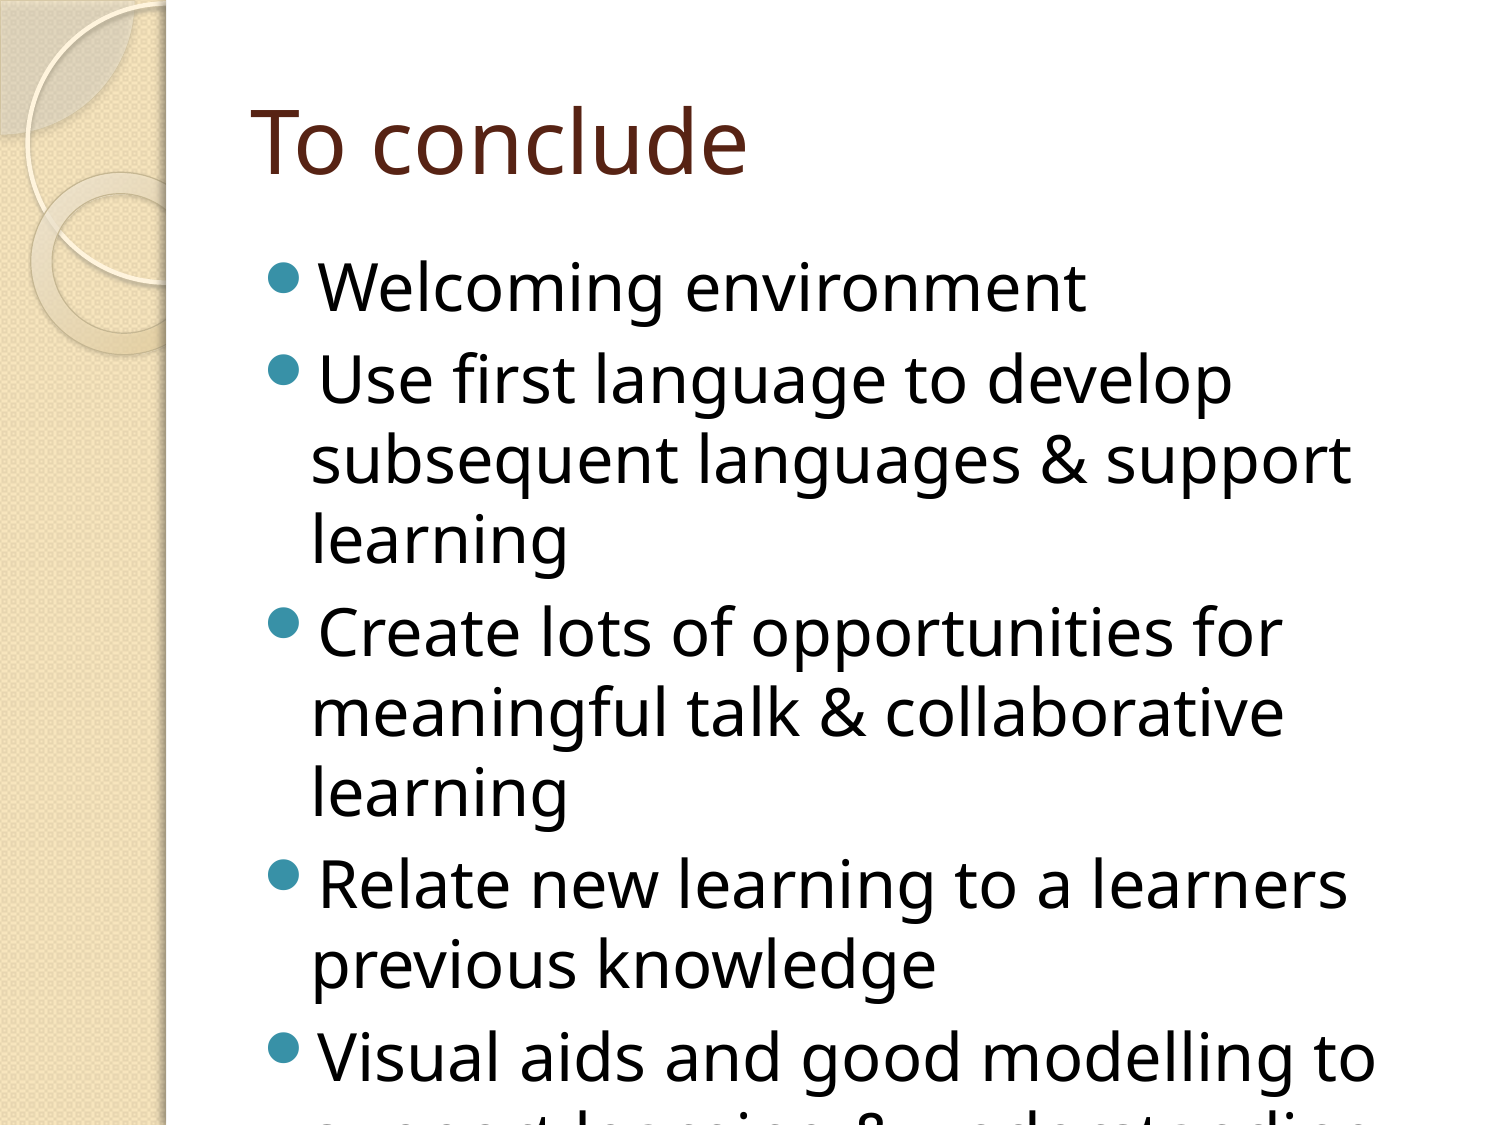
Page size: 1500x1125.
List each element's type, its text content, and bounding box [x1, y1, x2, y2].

list Welcoming environment Use first language to develop subsequent languages & support learning Create lots of opportunities for meaningful talk & collaborative learning Relate new learning to a learners previous knowledge Visual aids and good modelling to support learning & understanding [235, 237, 1466, 1025]
title To conclude [235, 45, 1466, 233]
